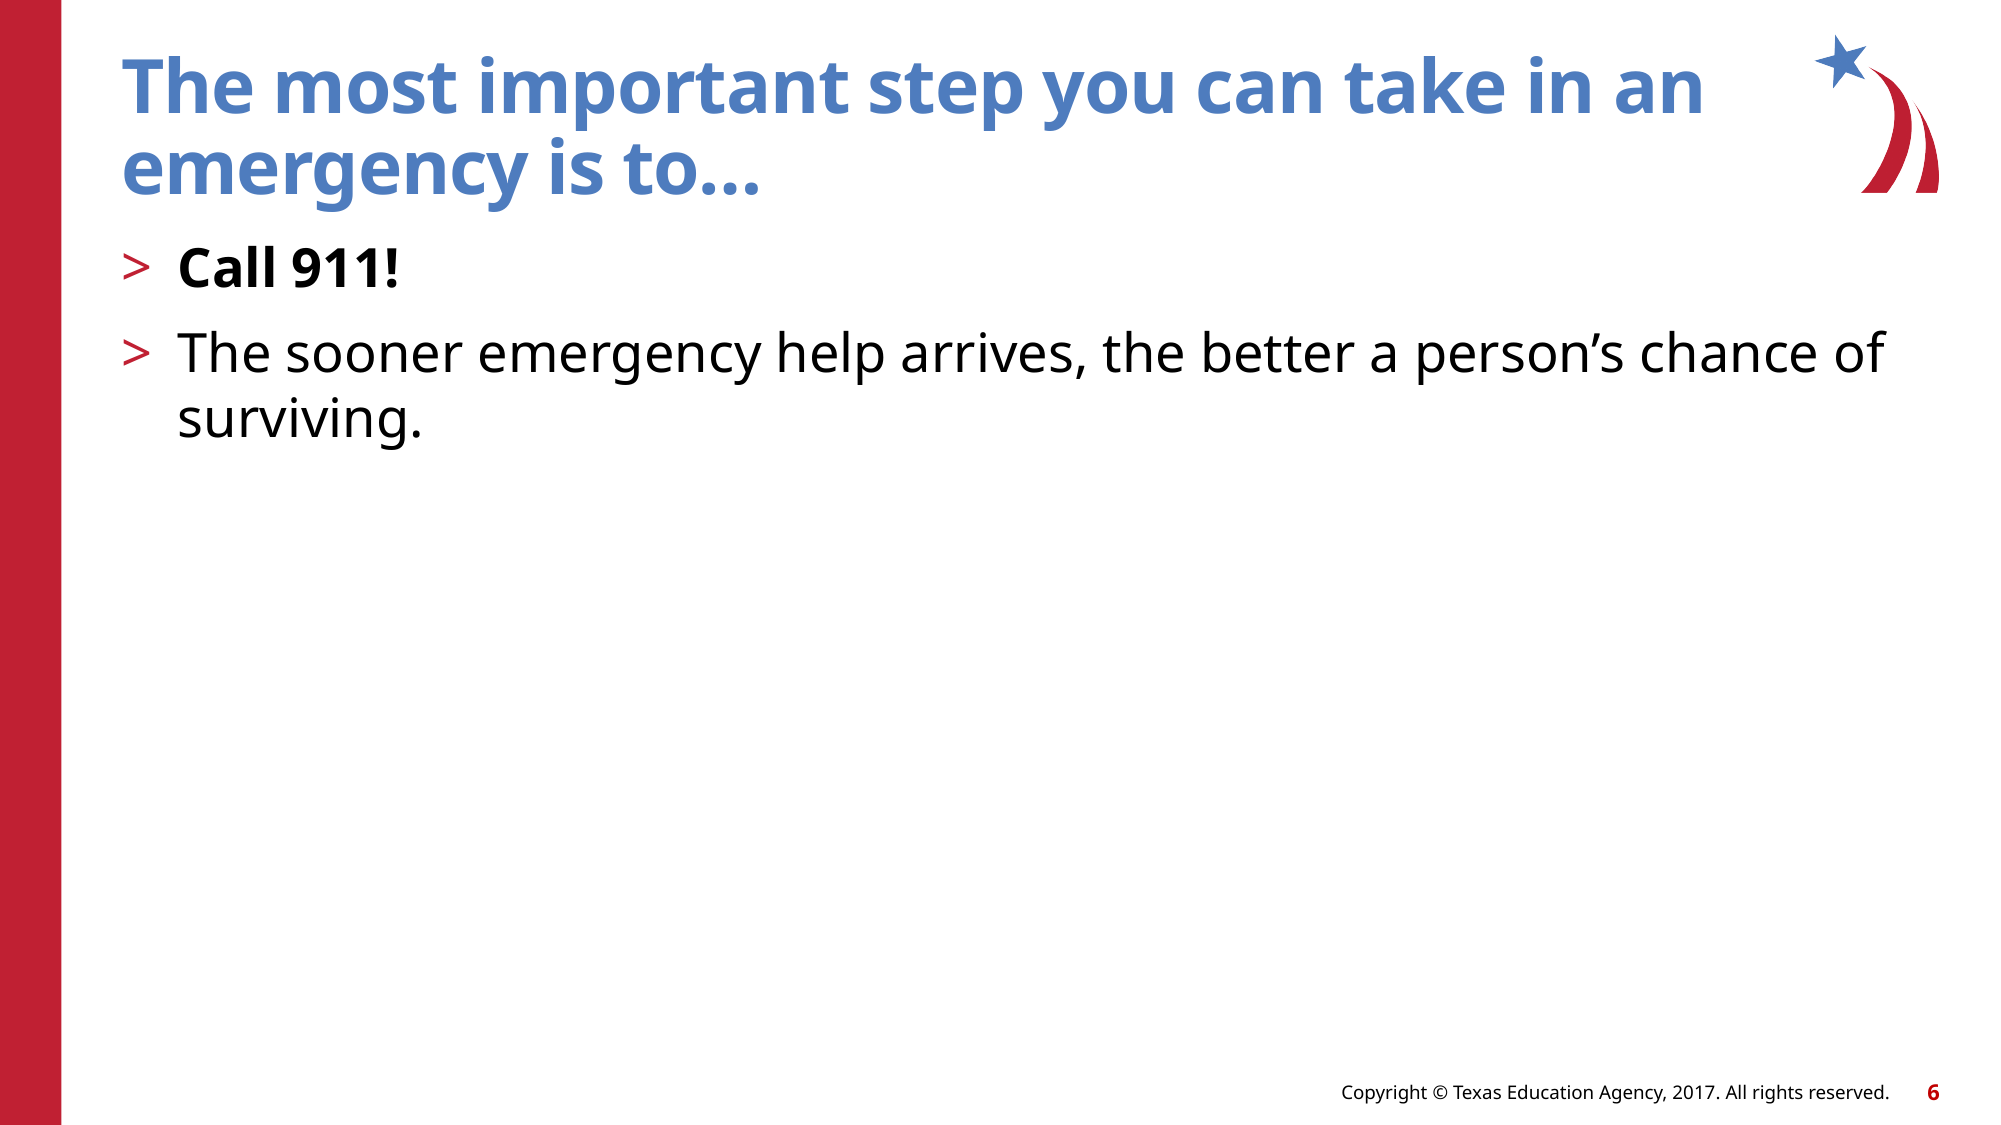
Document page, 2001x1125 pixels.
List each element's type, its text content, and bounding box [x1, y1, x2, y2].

list Call 911! The sooner emergency help arrives, the better a person’s chance of surviving. [121, 233, 1936, 1010]
picture [1814, 34, 1939, 193]
title The most important step you can take in an emergency is to… [121, 66, 1772, 211]
